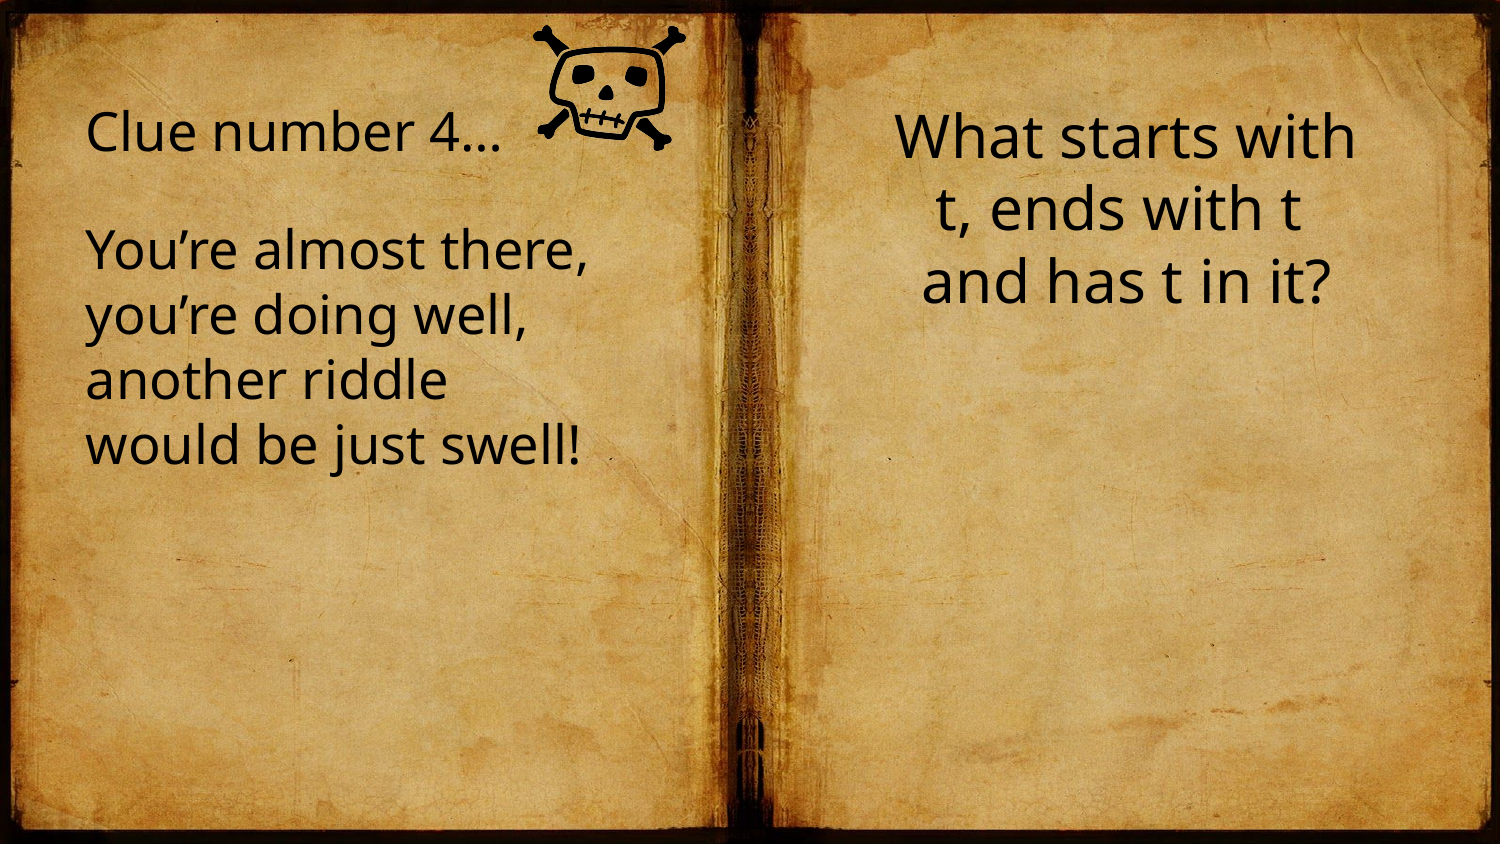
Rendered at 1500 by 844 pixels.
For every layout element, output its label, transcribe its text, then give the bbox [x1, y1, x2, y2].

picture [0, 0, 1500, 844]
text_box What starts with t, ends with t and has t in it? [865, 82, 1389, 322]
text_box Clue number 4… You’re almost there, you’re doing well, another riddle would be just swell! [70, 82, 629, 744]
